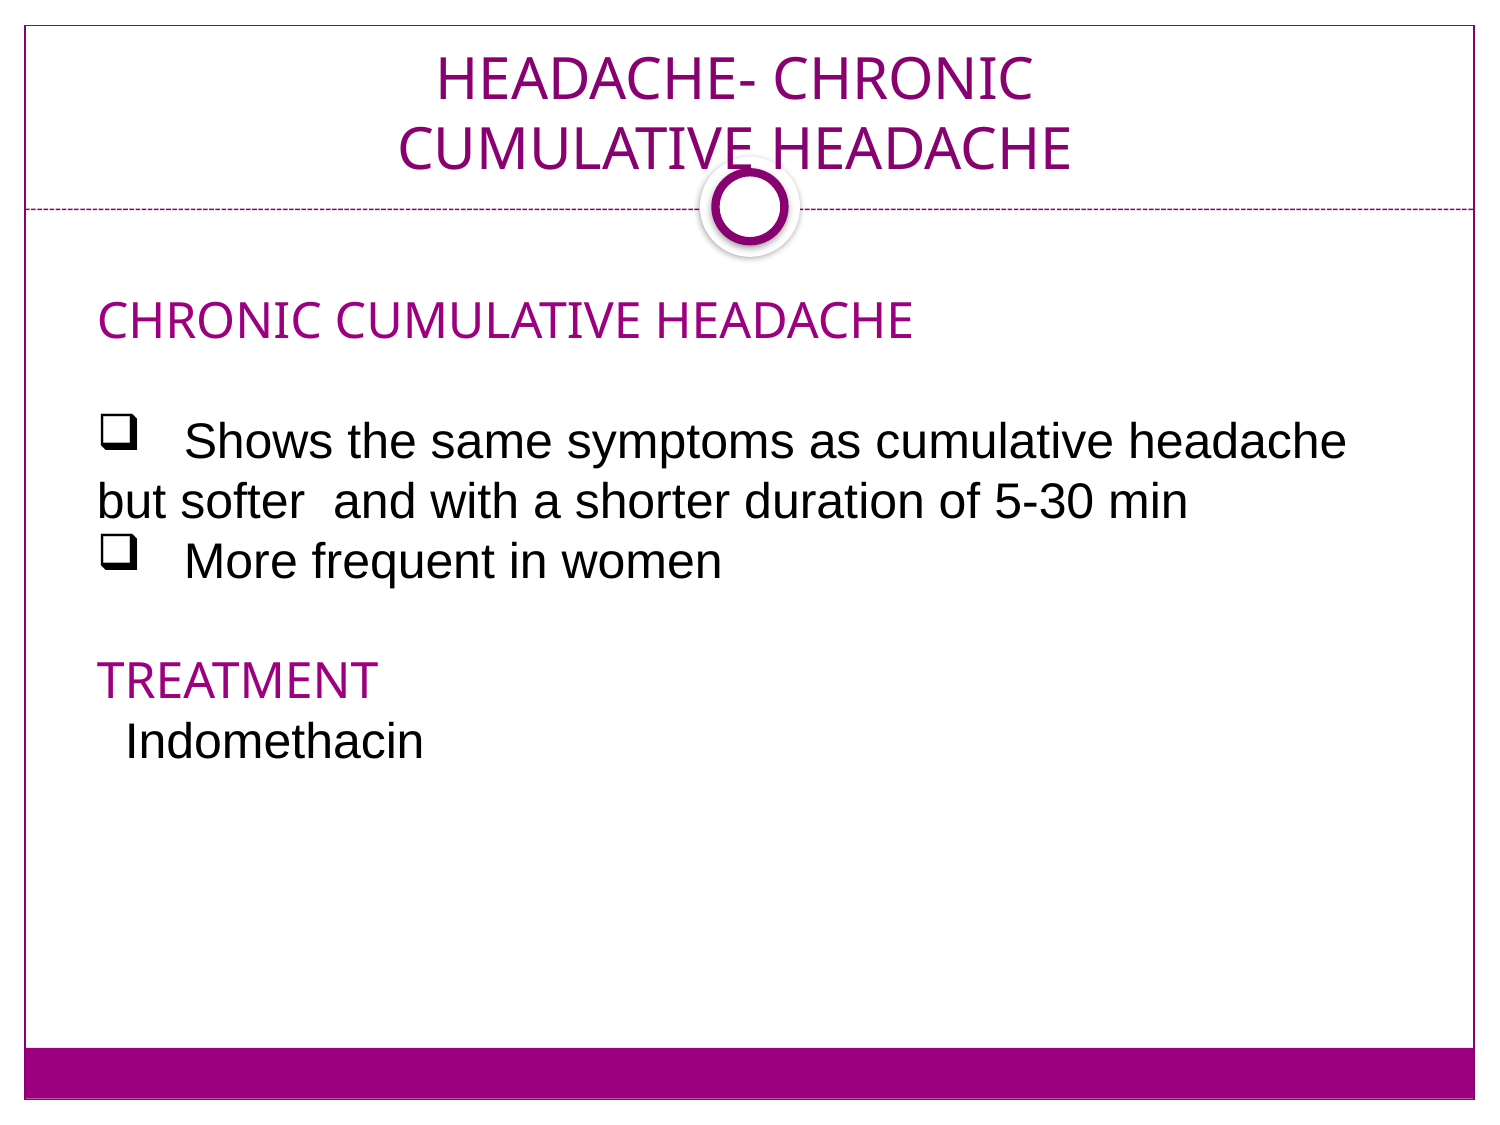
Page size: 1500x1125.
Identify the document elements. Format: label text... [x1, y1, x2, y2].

list [49, 250, 1445, 891]
title HEADACHE- CHRONIC CUMULATIVE HEADACHE [35, 128, 1436, 254]
text_box CHRONIC CUMULATIVE HEADACHE Shows the same symptoms as cumulative headache but softer and with a shorter duration of 5-30 min More frequent in women TREATMENT Indomethacin [82, 281, 1442, 776]
